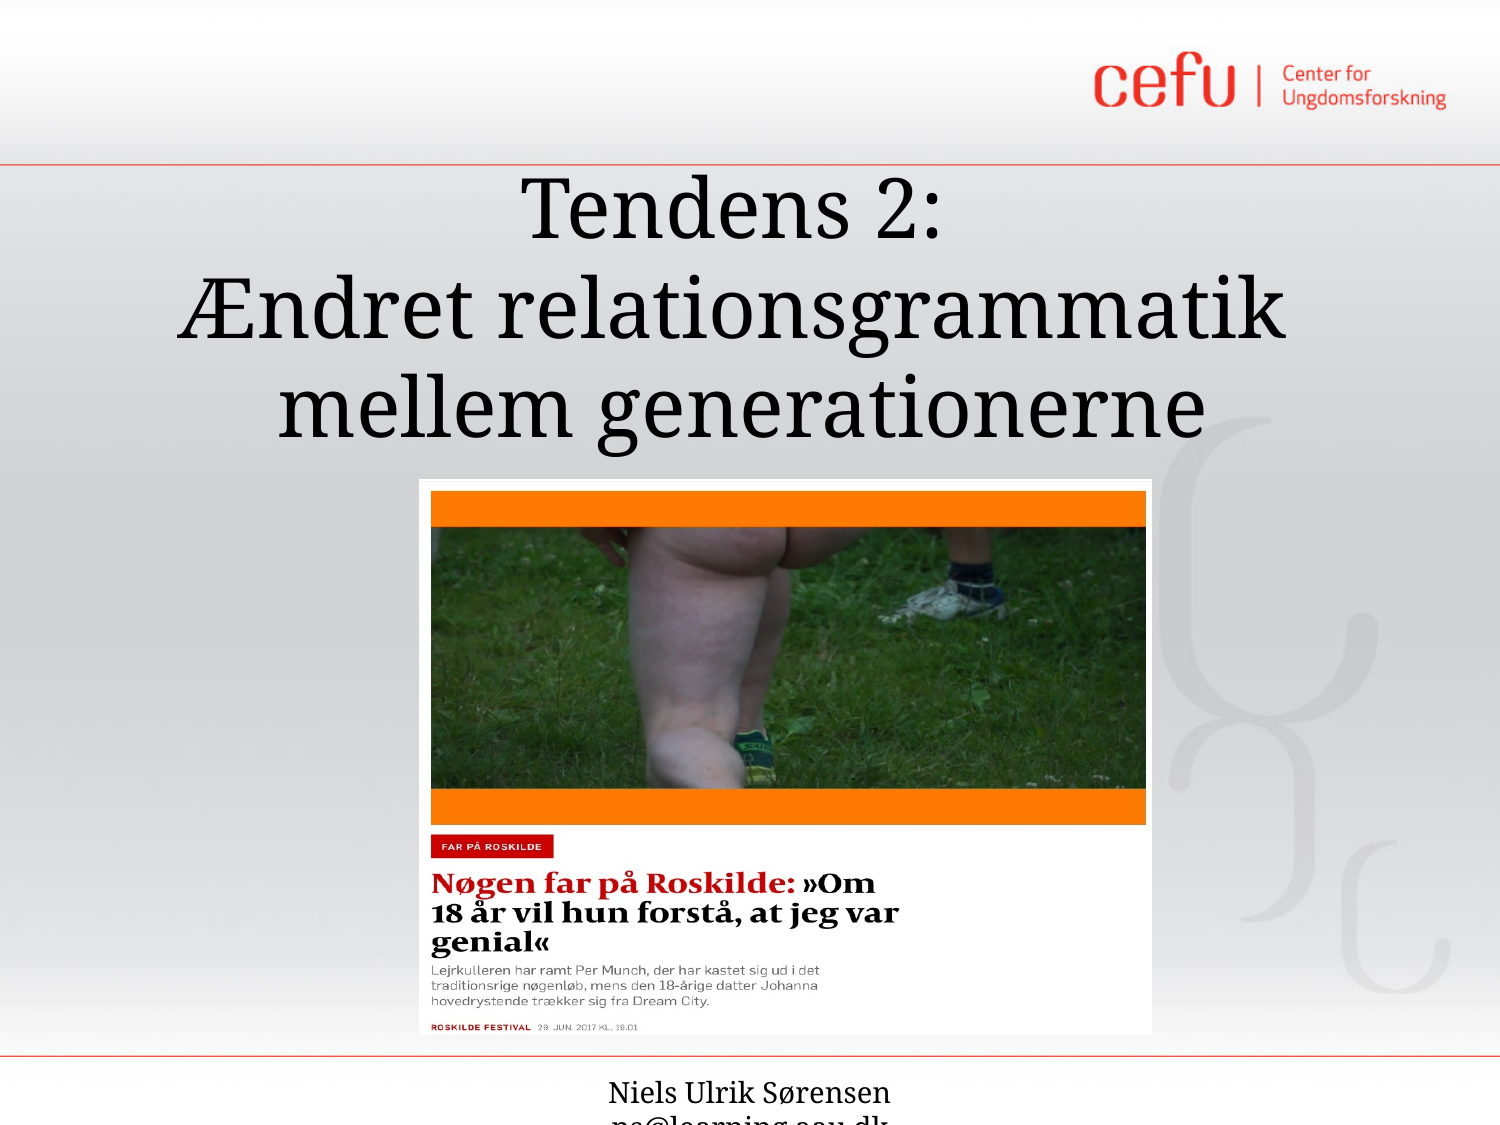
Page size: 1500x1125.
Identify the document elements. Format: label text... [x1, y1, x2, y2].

title Tendens 2: Ændret relationsgrammatik mellem generationerne [105, 210, 1381, 399]
footer Niels Ulrik Sørensen ns@learning.aau.dk [512, 1066, 988, 1114]
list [418, 479, 1152, 1035]
picture [0, 0, 1500, 1125]
